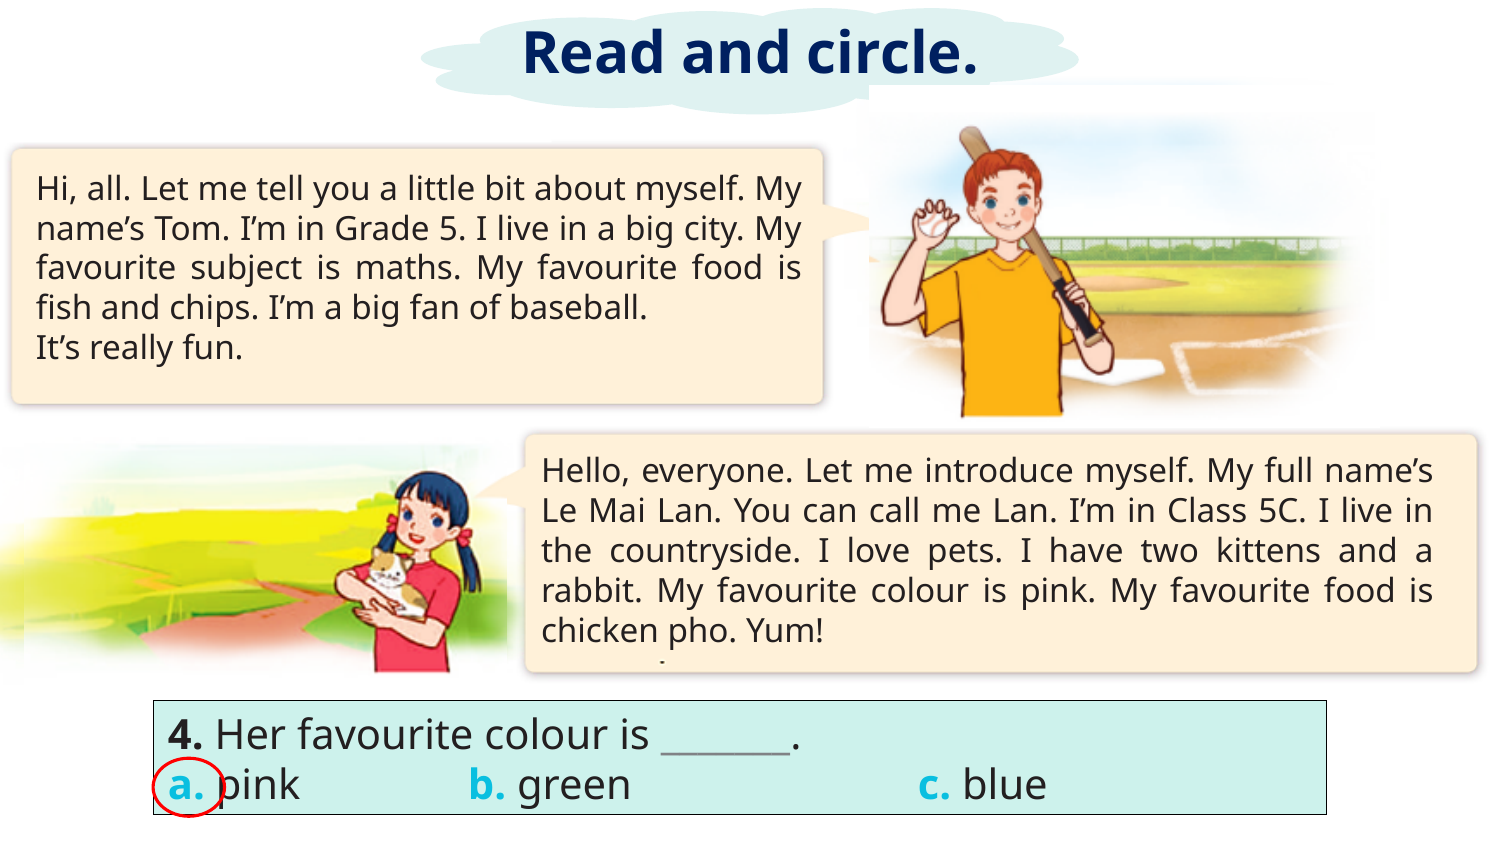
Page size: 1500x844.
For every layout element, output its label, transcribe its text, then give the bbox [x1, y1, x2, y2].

picture [24, 417, 507, 688]
text_box [426, 66, 1078, 71]
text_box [0, 72, 1500, 685]
text_box [150, 756, 227, 819]
text_box Read and circle. [341, 0, 1159, 66]
picture [869, 84, 1380, 429]
text_box 4. Her favourite colour is _______. a. pink b. green c. blue [153, 700, 1327, 815]
